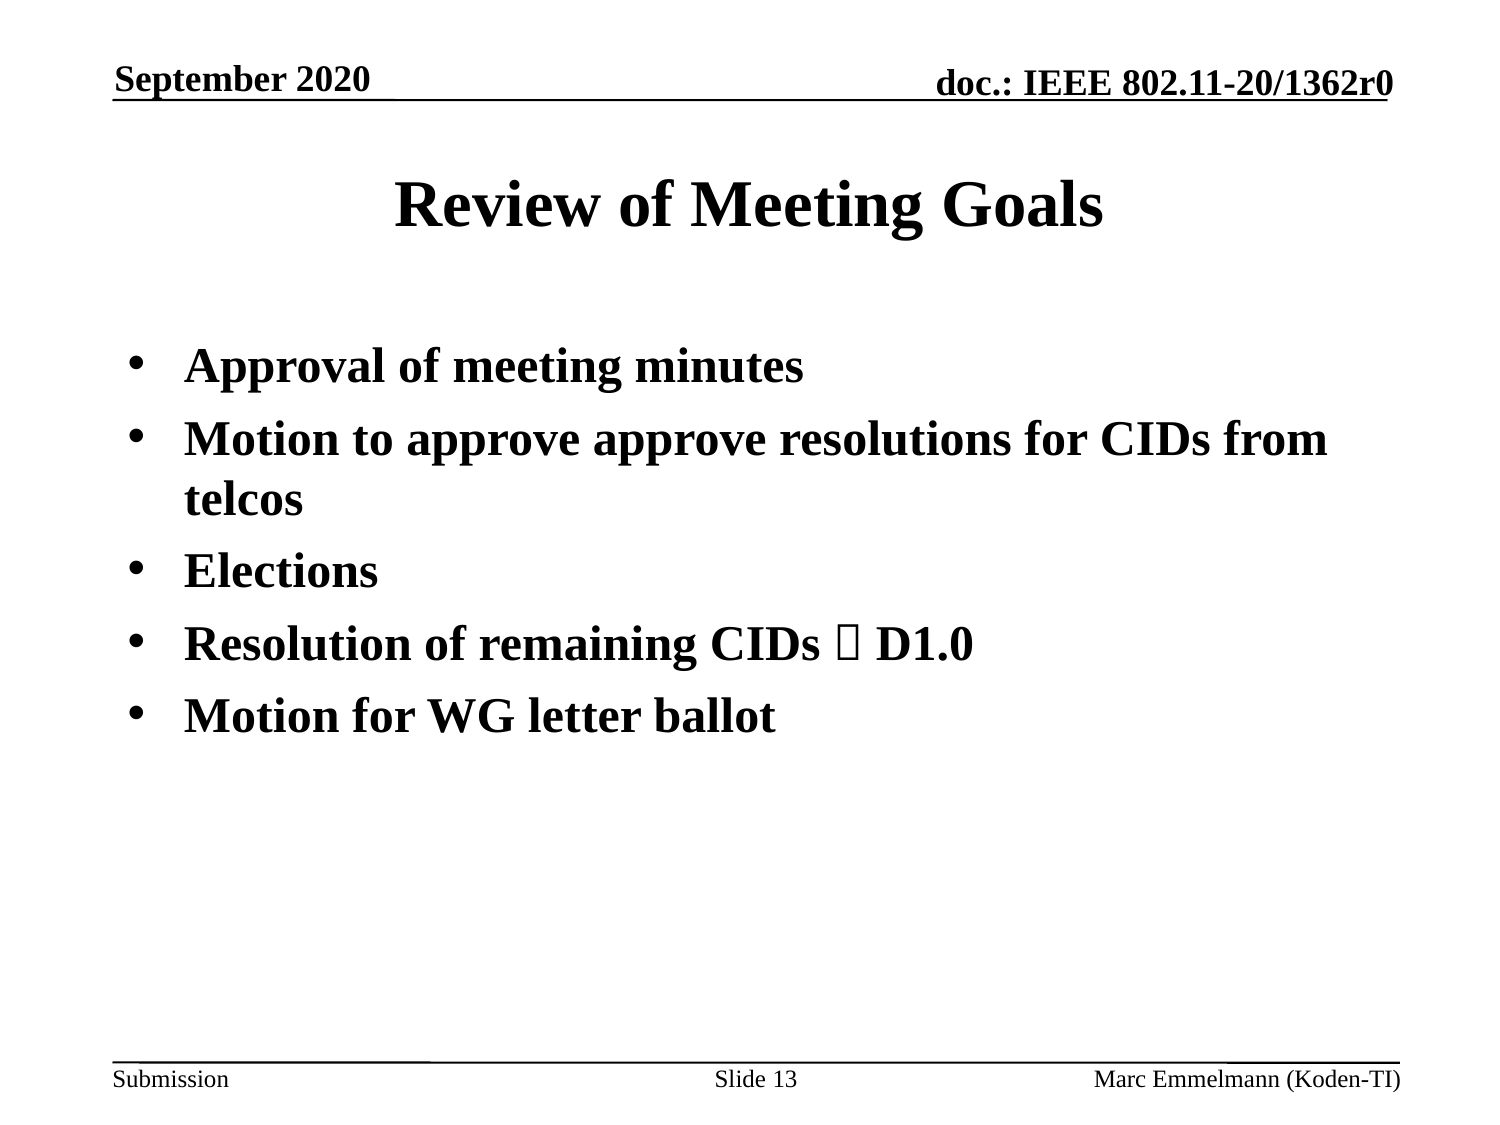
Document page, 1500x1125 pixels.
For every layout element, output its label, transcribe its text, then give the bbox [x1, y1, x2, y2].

list Approval of meeting minutes Motion to approve approve resolutions for CIDs from telcos Elections Resolution of remaining CIDs  D1.0 Motion for WG letter ballot [112, 324, 1388, 1000]
title Review of Meeting Goals [112, 112, 1388, 288]
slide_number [114, 54, 423, 100]
footer Marc Emmelmann (Koden-TI) [878, 1061, 1402, 1093]
slide_number Slide 13 [712, 1061, 800, 1123]
